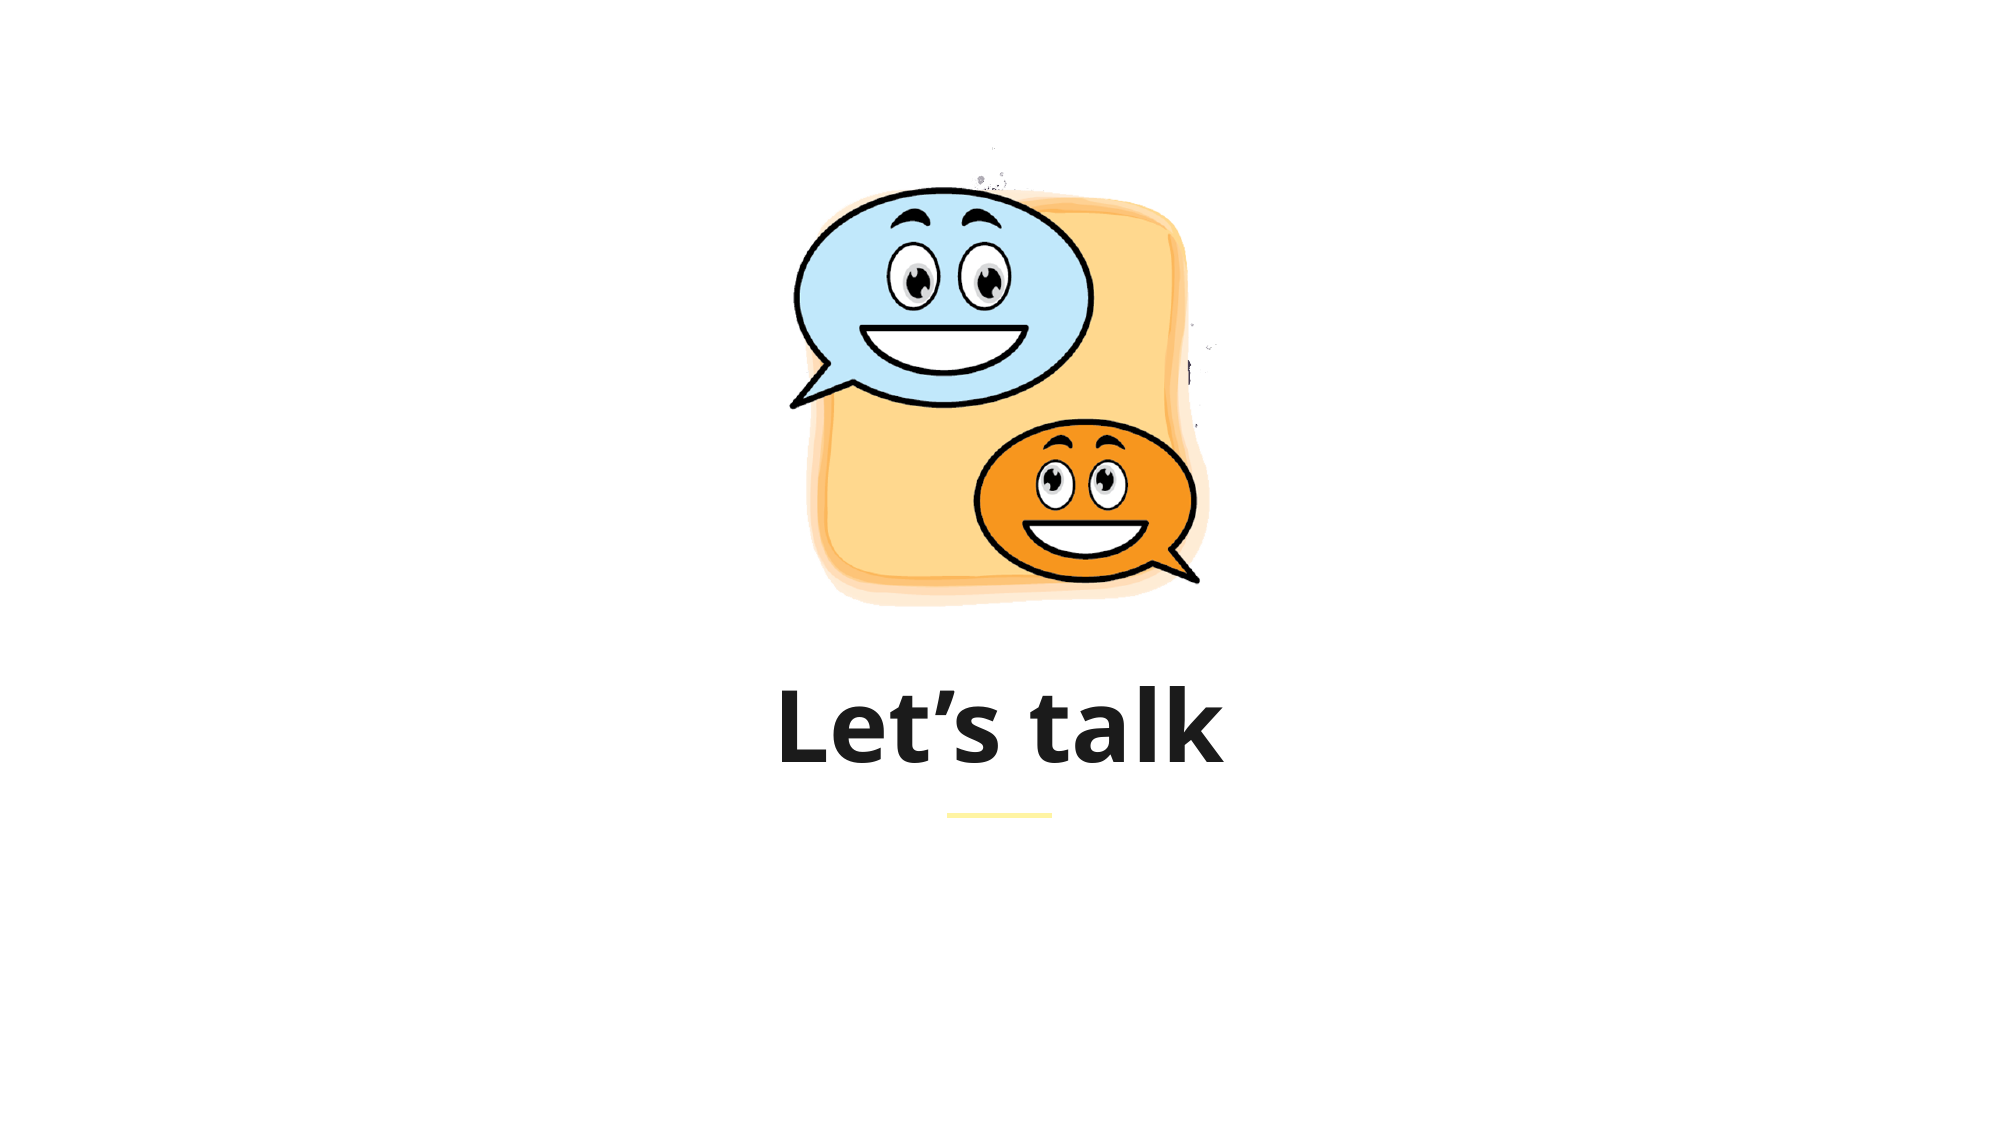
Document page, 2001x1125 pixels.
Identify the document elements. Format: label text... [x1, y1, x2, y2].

picture [797, 146, 1218, 567]
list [789, 187, 1210, 608]
text_box Let’s talk [226, 558, 1773, 793]
